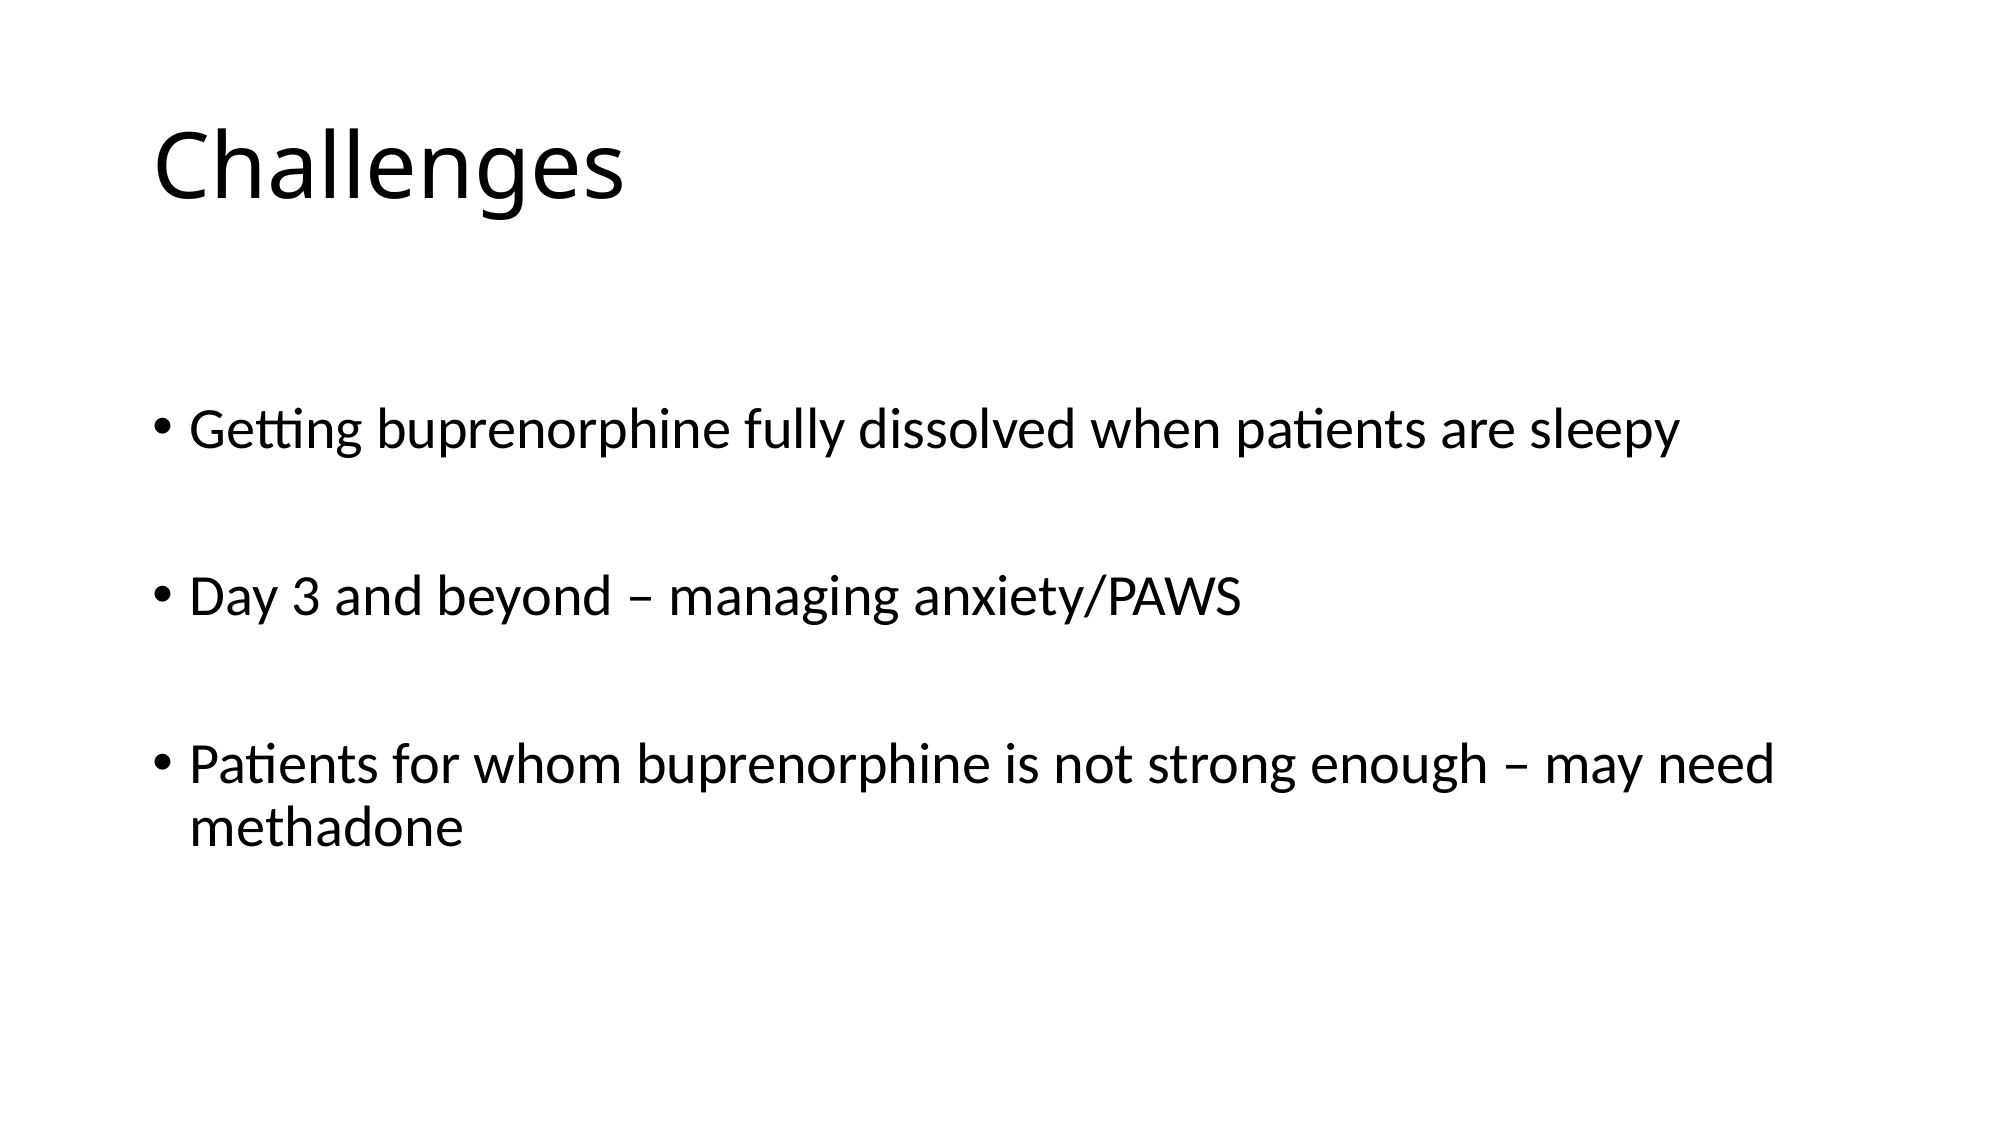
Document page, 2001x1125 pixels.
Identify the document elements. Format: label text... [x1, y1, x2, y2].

title Challenges [137, 59, 1863, 278]
list Getting buprenorphine fully dissolved when patients are sleepy Day 3 and beyond – managing anxiety/PAWS Patients for whom buprenorphine is not strong enough – may need methadone [137, 299, 1863, 1014]
